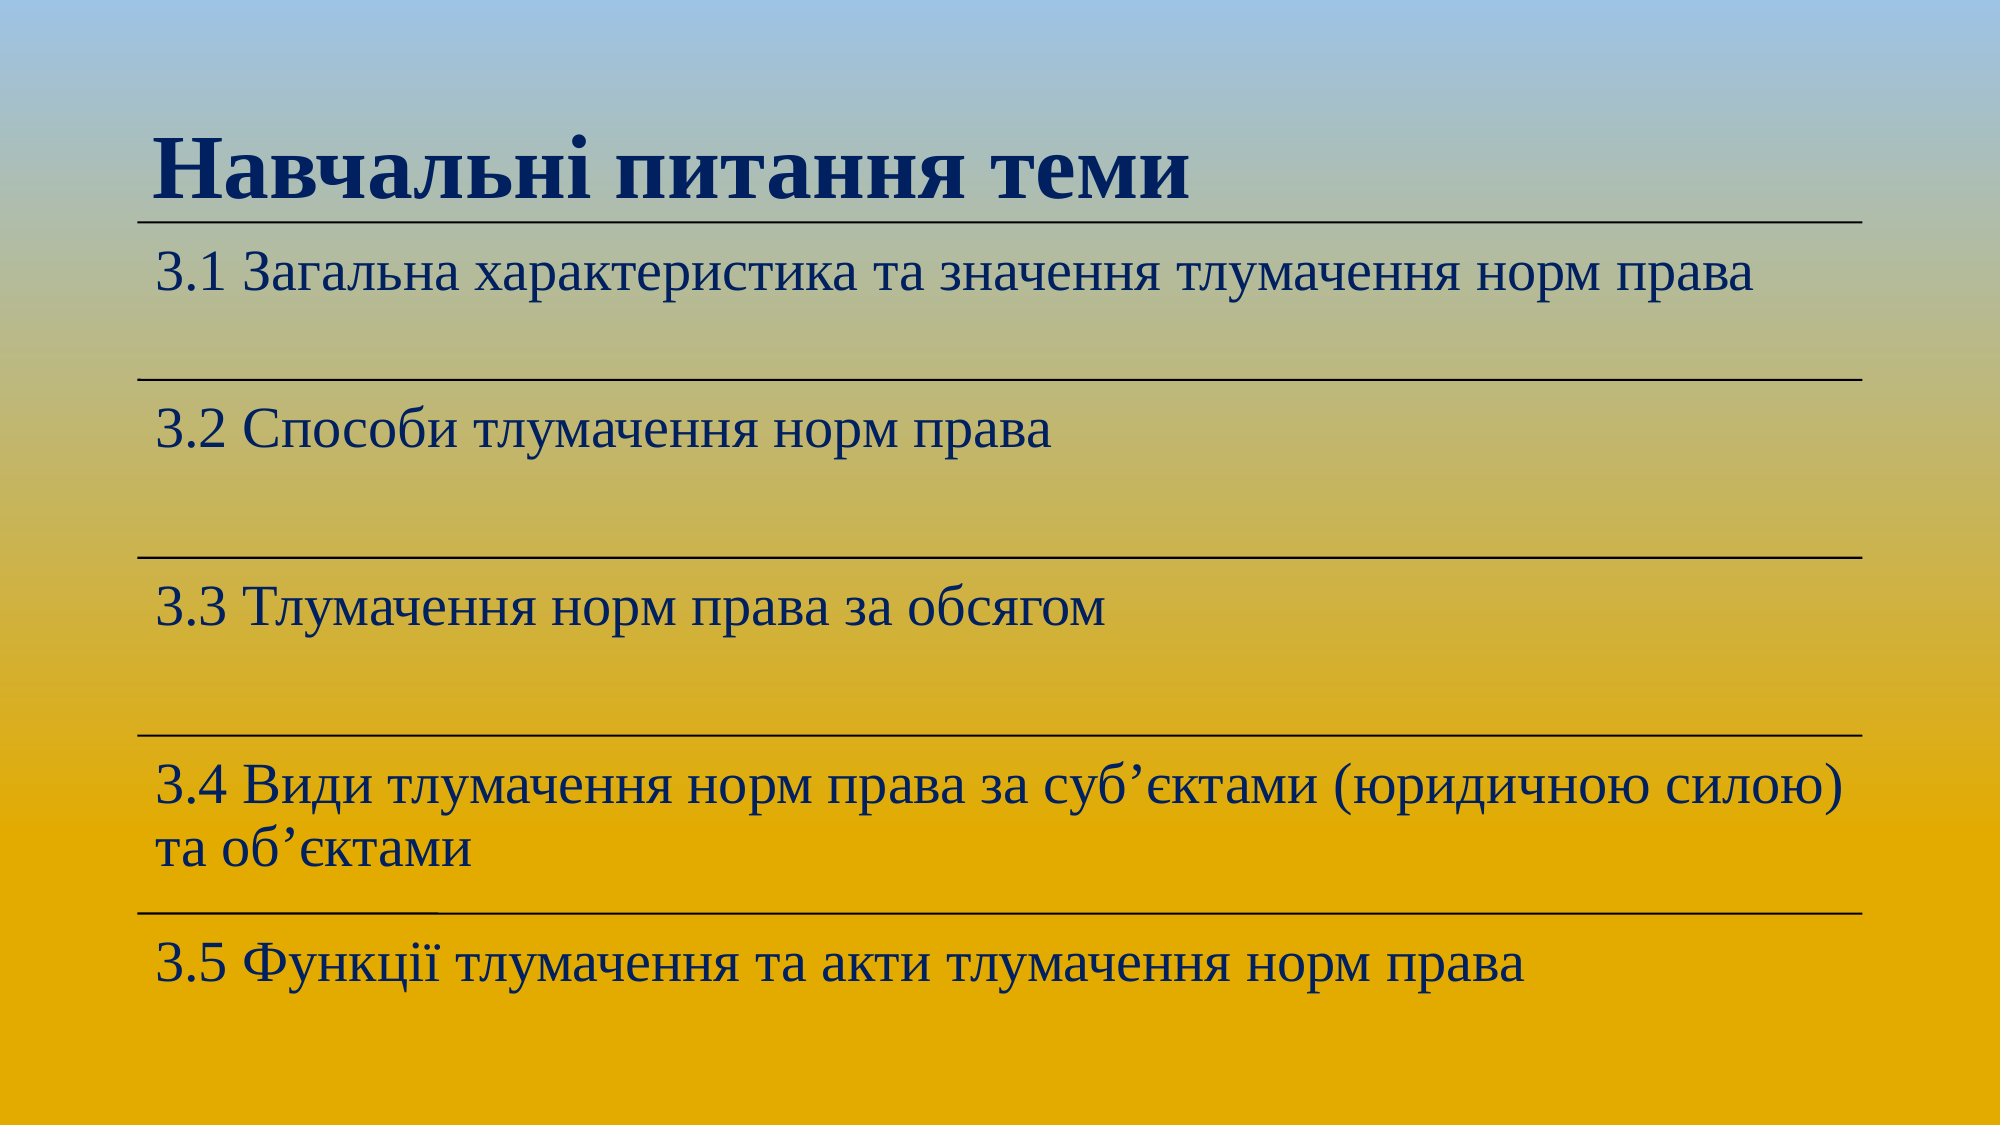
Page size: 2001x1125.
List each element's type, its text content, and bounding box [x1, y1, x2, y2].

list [137, 222, 1863, 1092]
title Навчальні питання теми [137, 59, 1863, 221]
